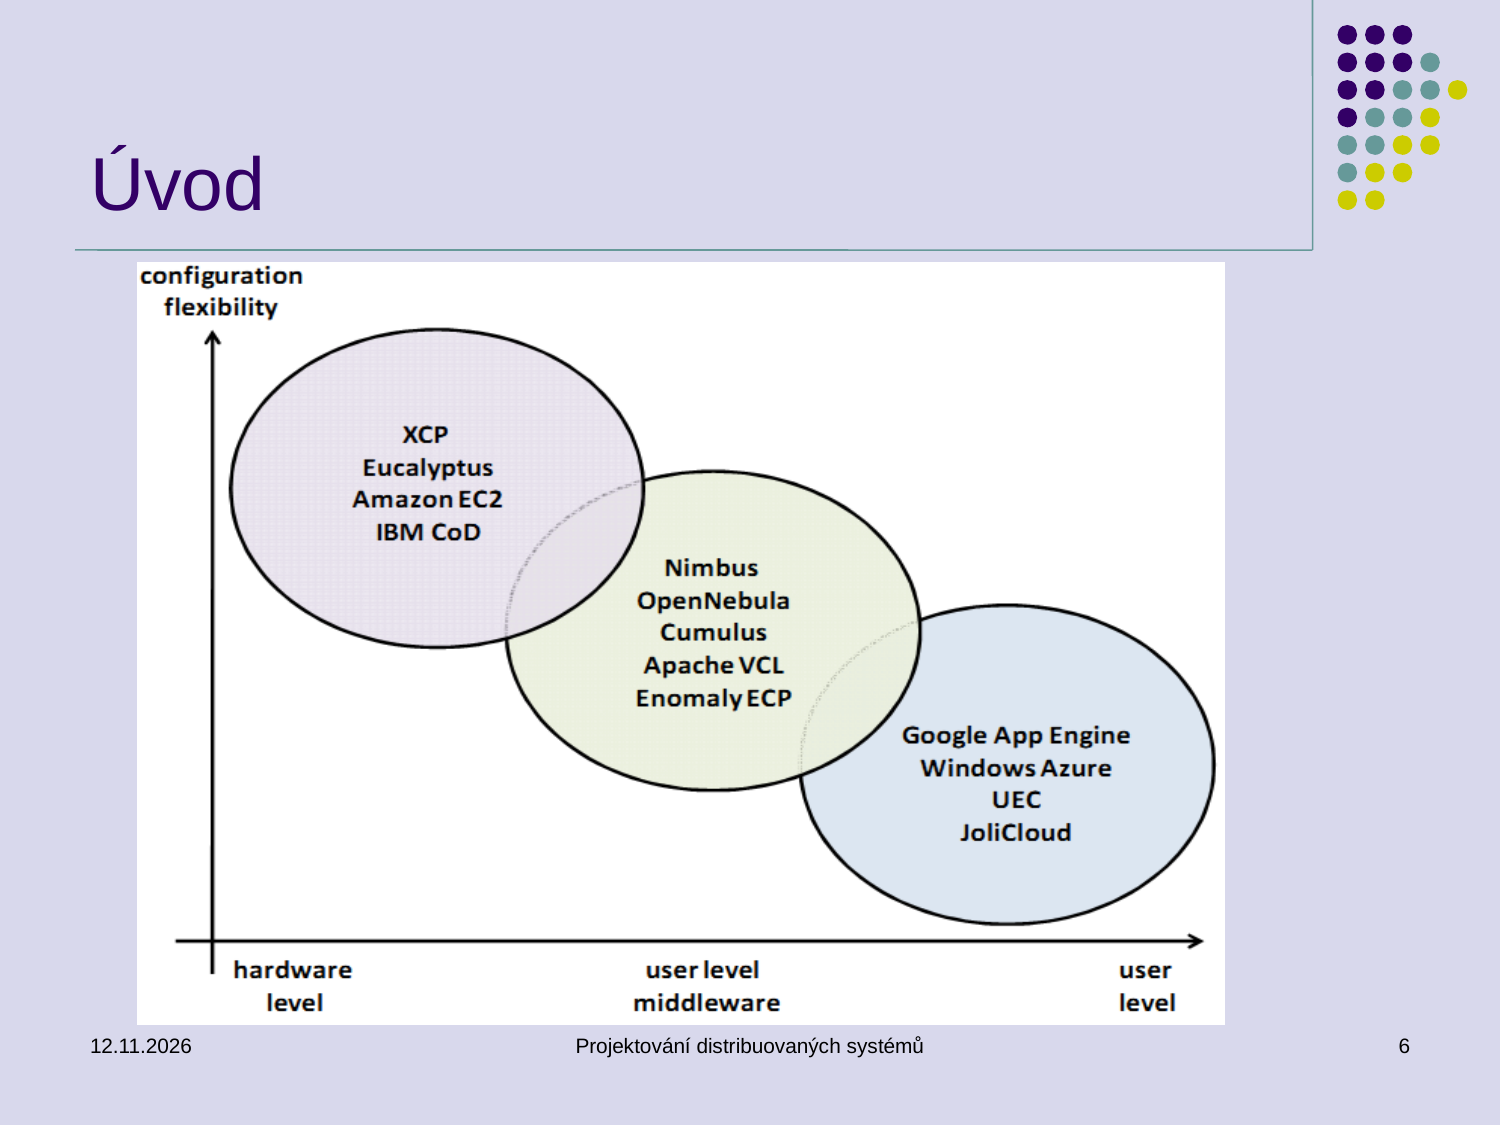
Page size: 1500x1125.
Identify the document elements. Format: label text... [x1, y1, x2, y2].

footer Projektování distribuovaných systémů [512, 1035, 988, 1100]
slide_number 6 [1074, 1025, 1425, 1100]
title Úvod [75, 20, 1313, 233]
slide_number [75, 1025, 425, 1100]
picture [137, 262, 1226, 1026]
